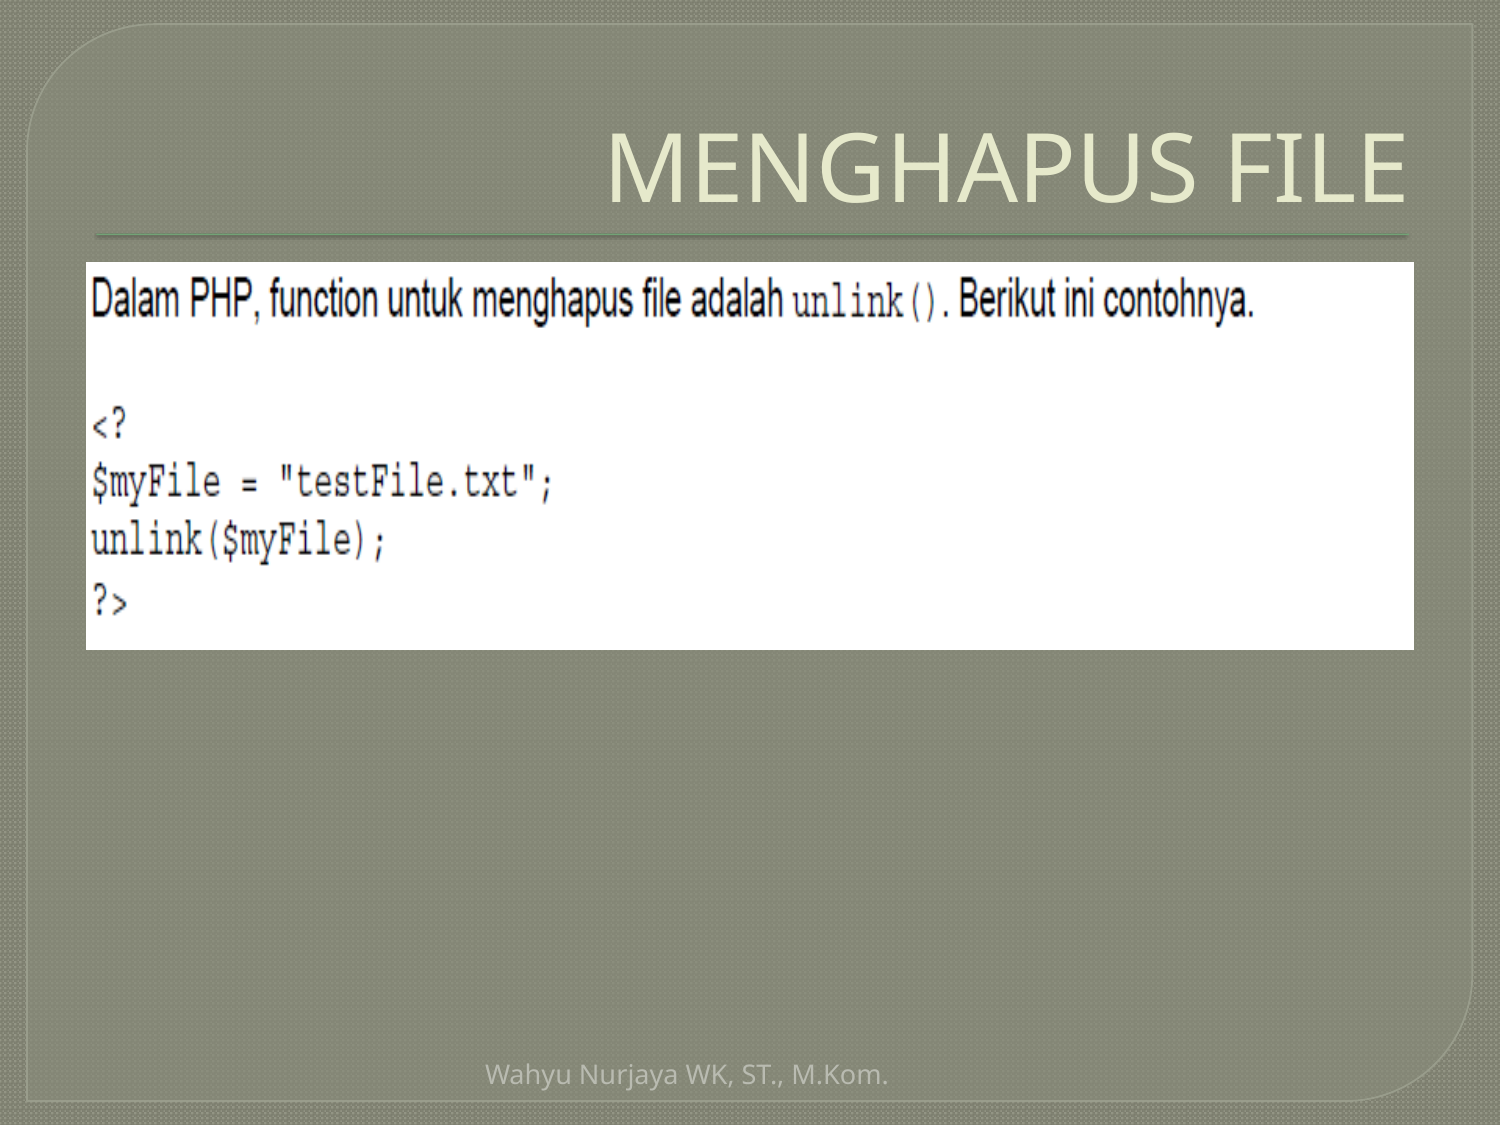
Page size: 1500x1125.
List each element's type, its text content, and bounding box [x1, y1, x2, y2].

title MENGHAPUS FILE [75, 41, 1425, 230]
picture [86, 262, 1414, 651]
footer Wahyu Nurjaya WK, ST., M.Kom. [212, 1050, 904, 1095]
